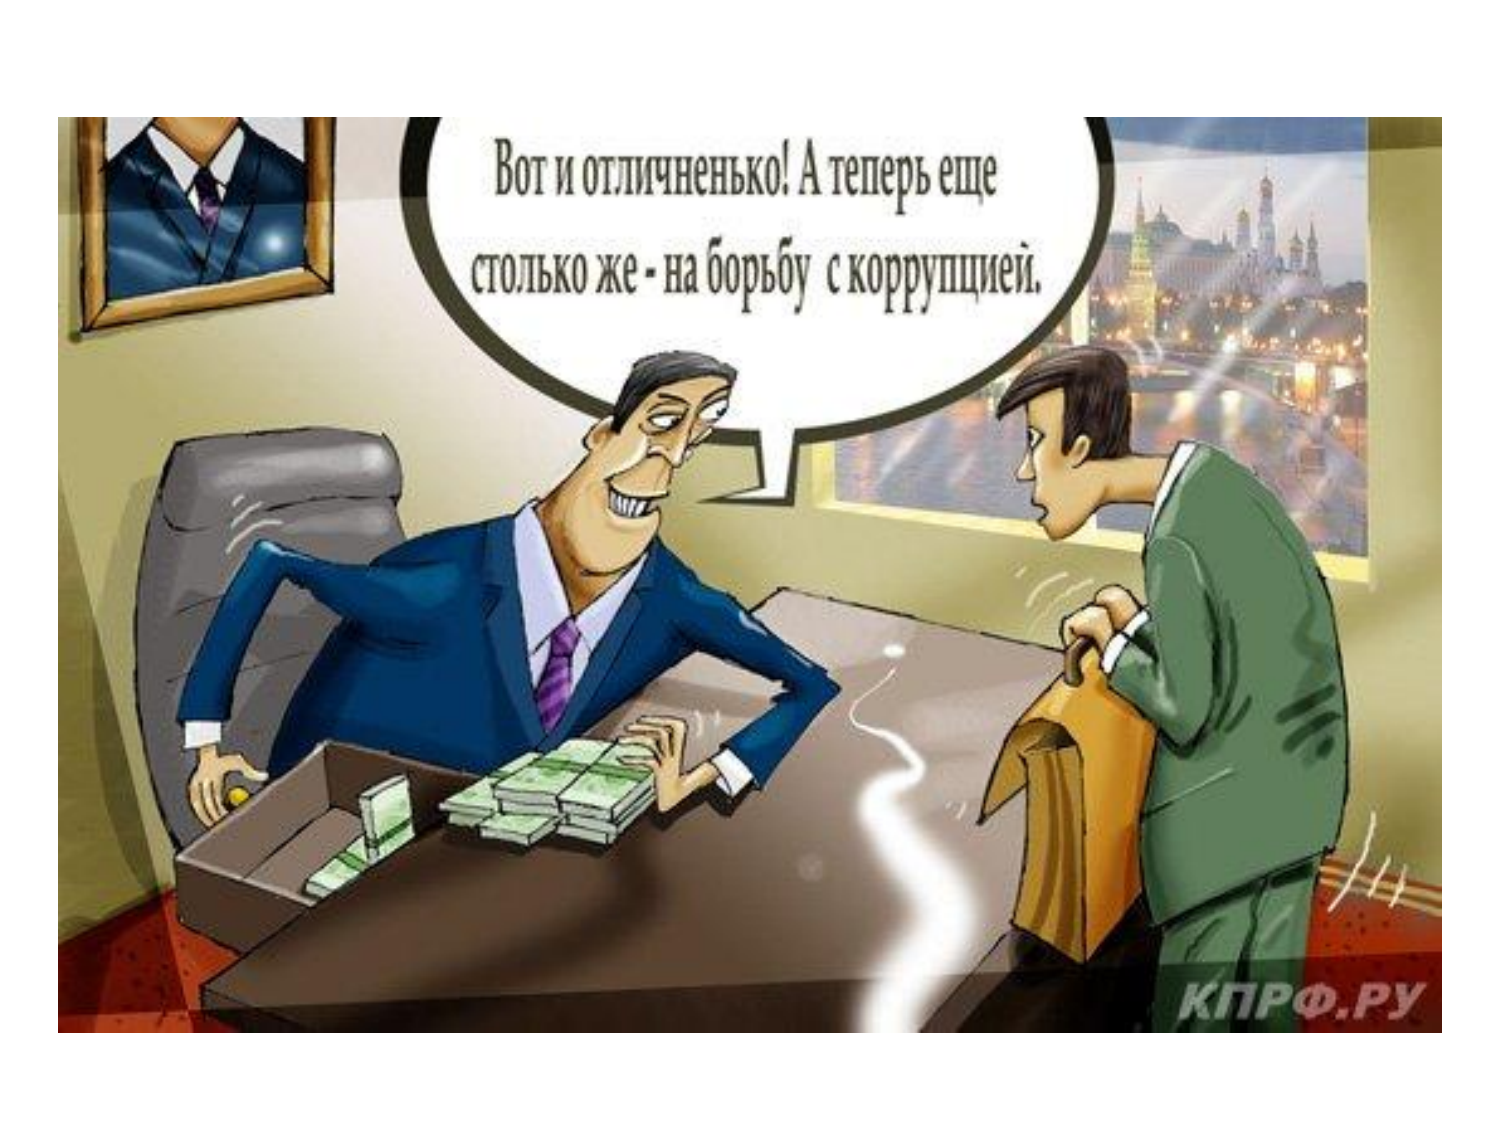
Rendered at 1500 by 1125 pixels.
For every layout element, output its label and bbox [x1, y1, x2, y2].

list [57, 116, 1443, 1034]
